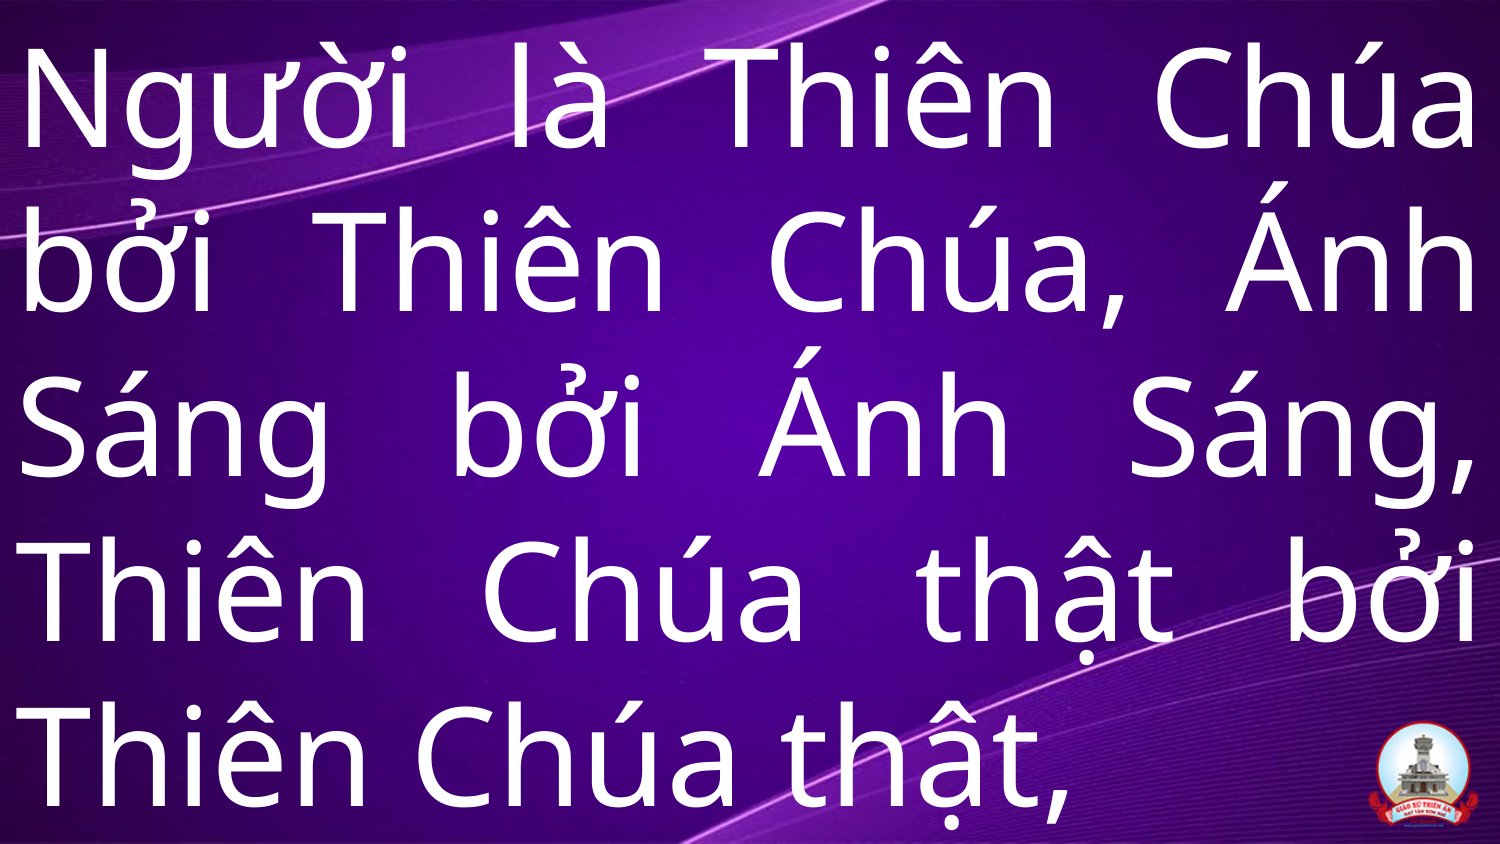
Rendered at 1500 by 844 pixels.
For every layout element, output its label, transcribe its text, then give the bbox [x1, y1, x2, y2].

title Người là Thiên Chúa bởi Thiên Chúa, Ánh Sáng bởi Ánh Sáng, Thiên Chúa thật bởi Thiên Chúa thật, [0, 0, 1500, 844]
